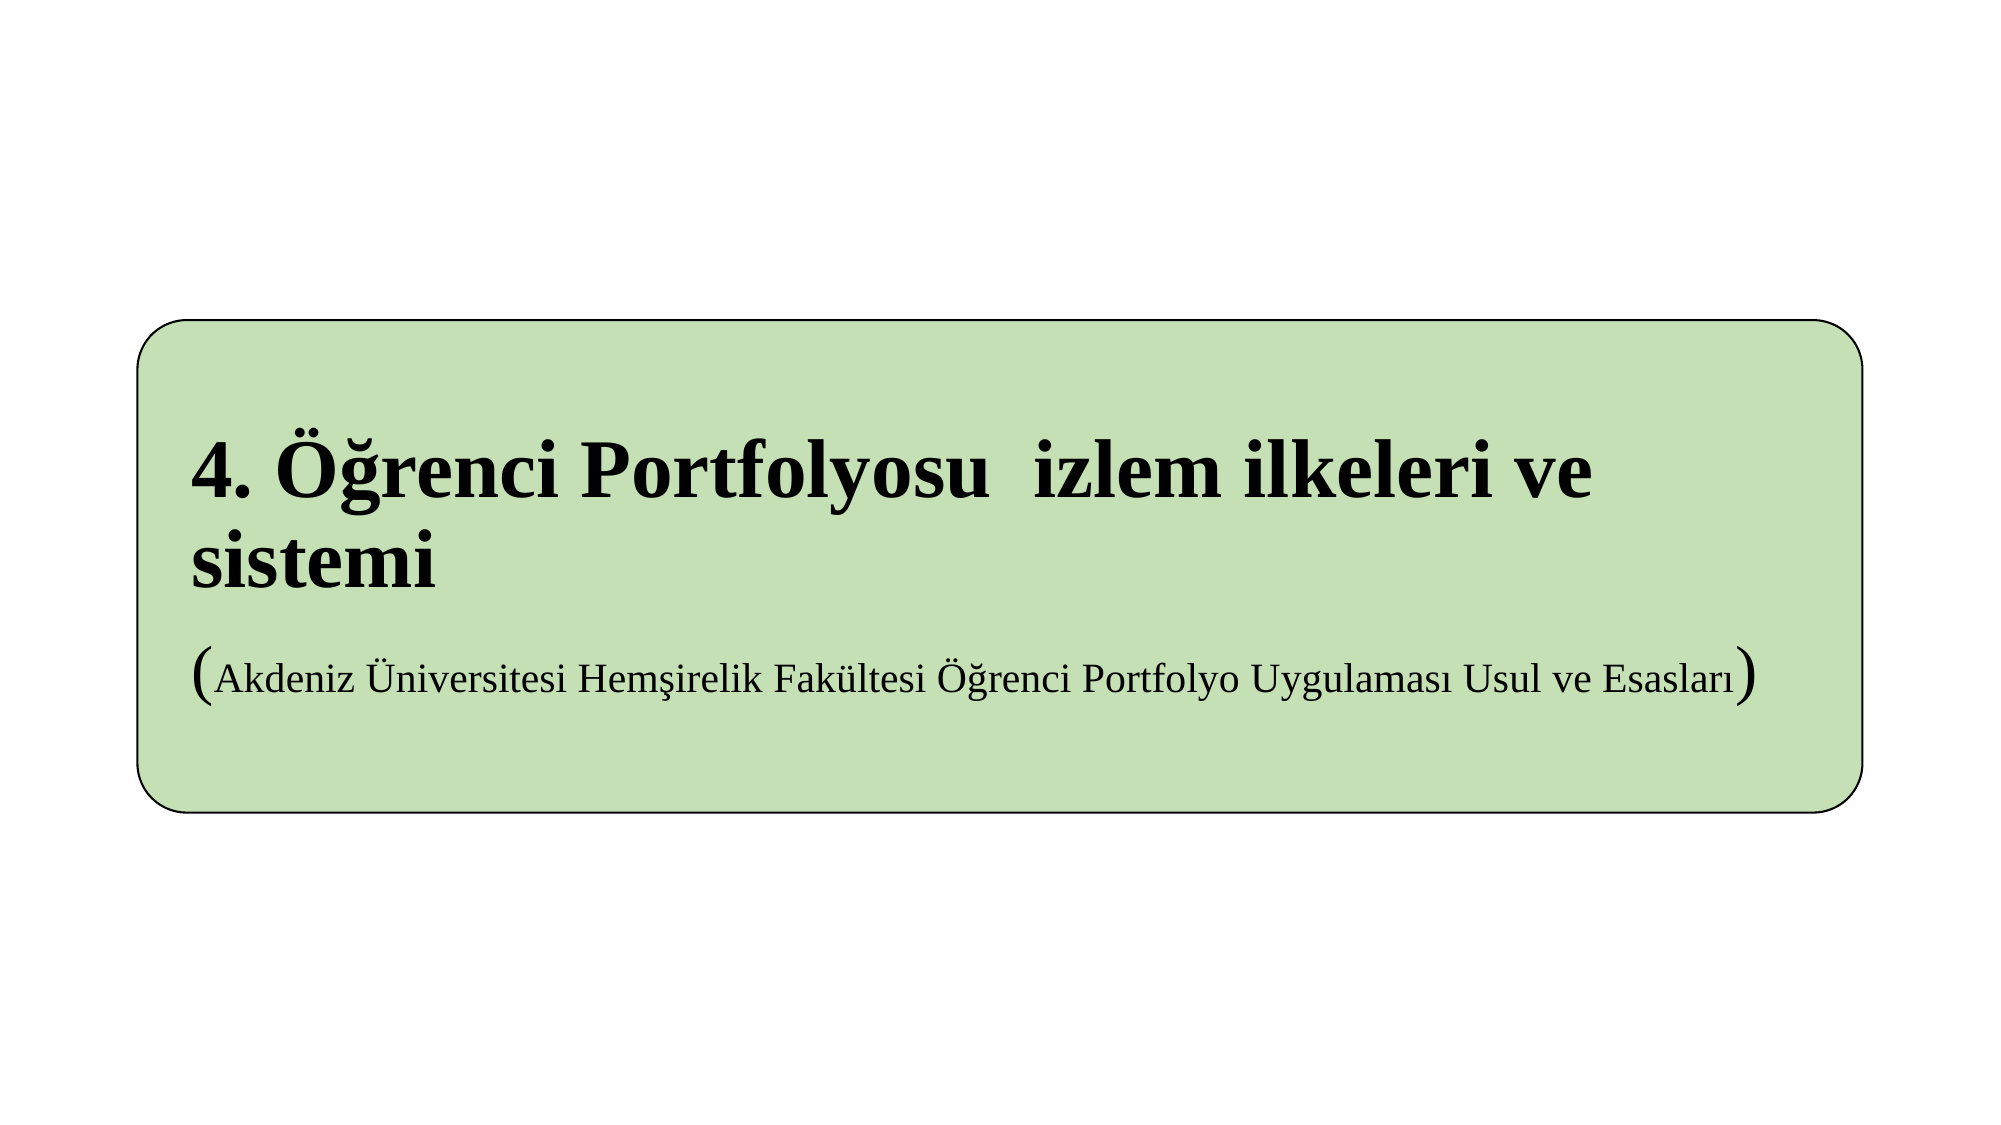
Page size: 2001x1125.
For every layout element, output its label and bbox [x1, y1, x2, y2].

list [137, 73, 1863, 1059]
